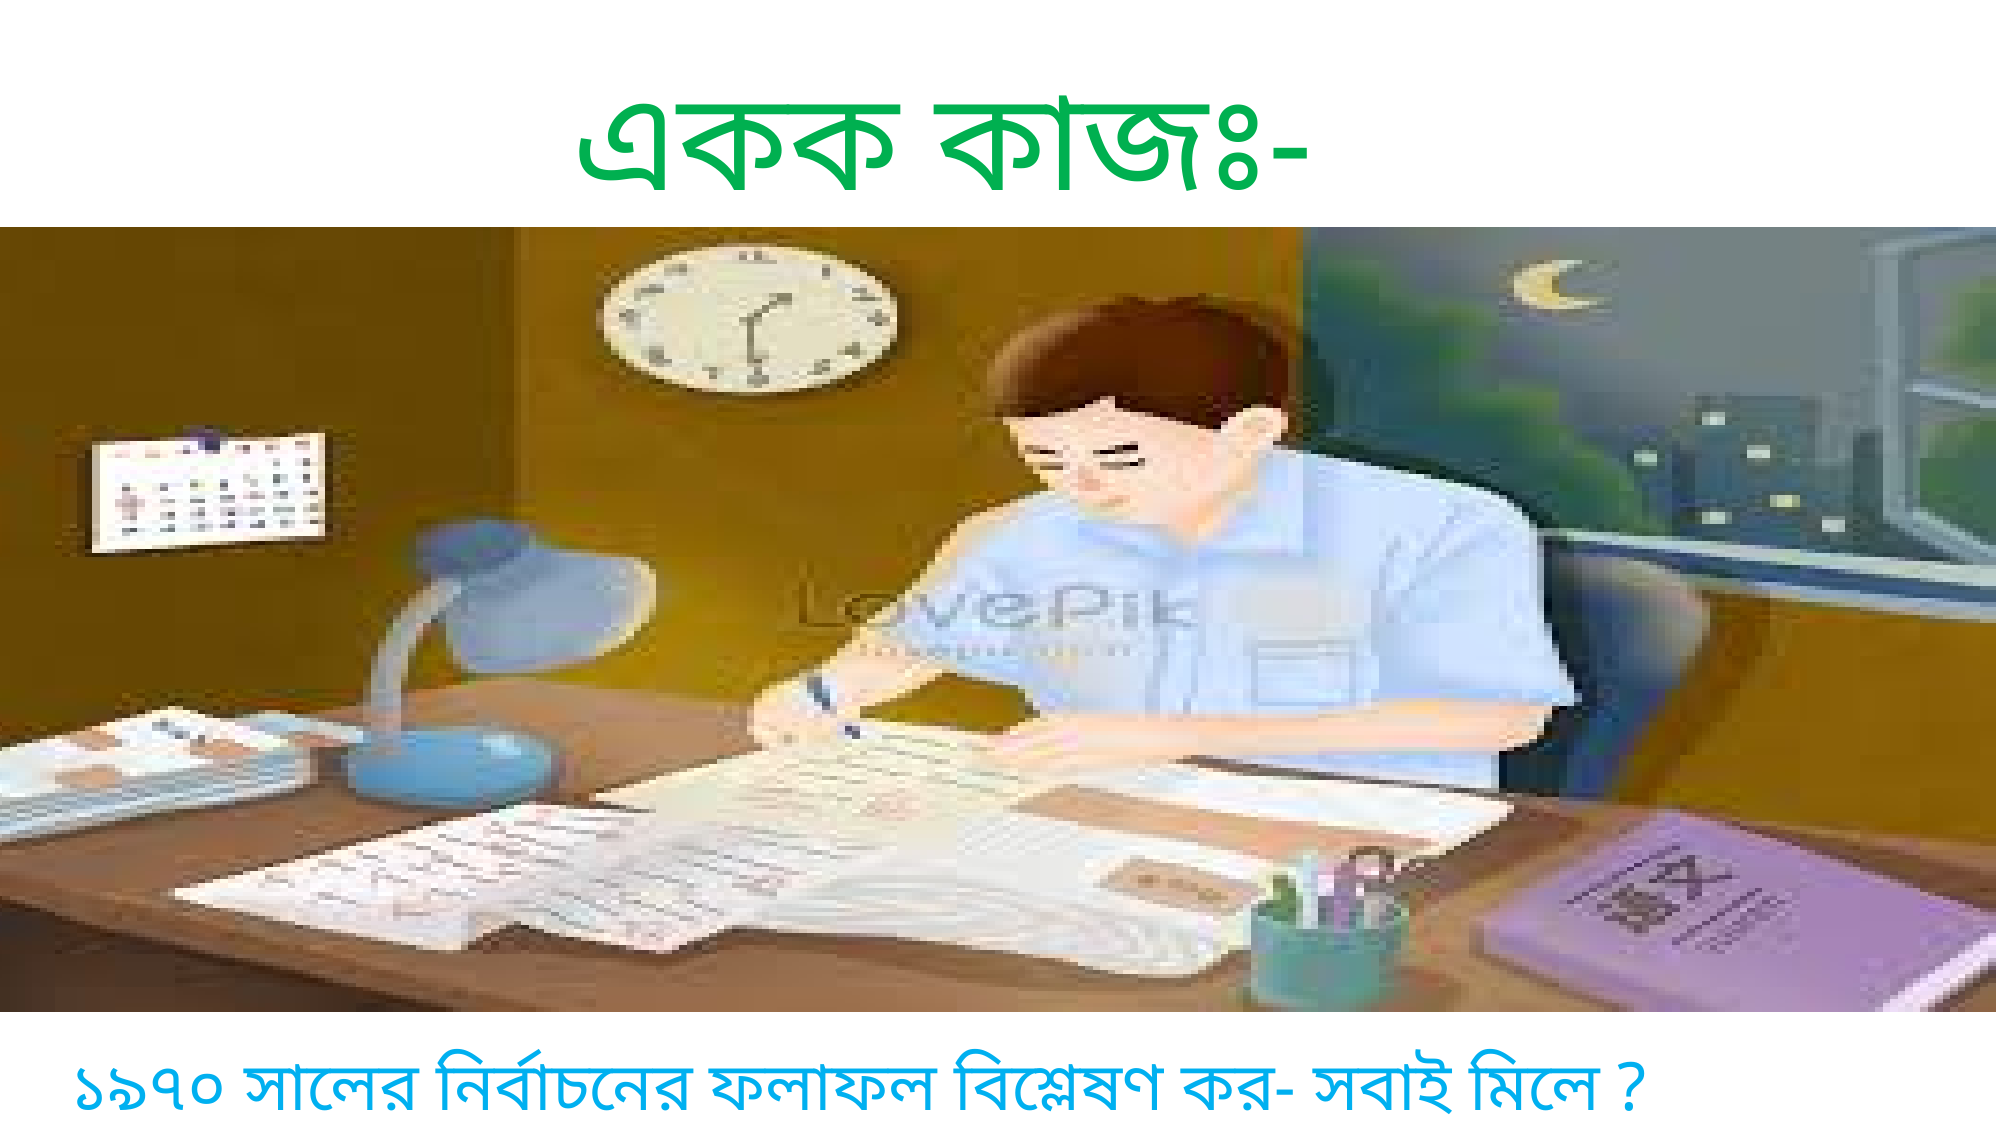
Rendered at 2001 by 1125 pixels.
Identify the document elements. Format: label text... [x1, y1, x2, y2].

text_box একক কাজঃ- [149, 45, 1737, 226]
text_box ১৯৭০ সালের নির্বাচনের ফলাফল বিশ্লেষণ কর- সবাই মিলে ? [54, 1036, 1937, 1125]
picture [0, 227, 1996, 1012]
